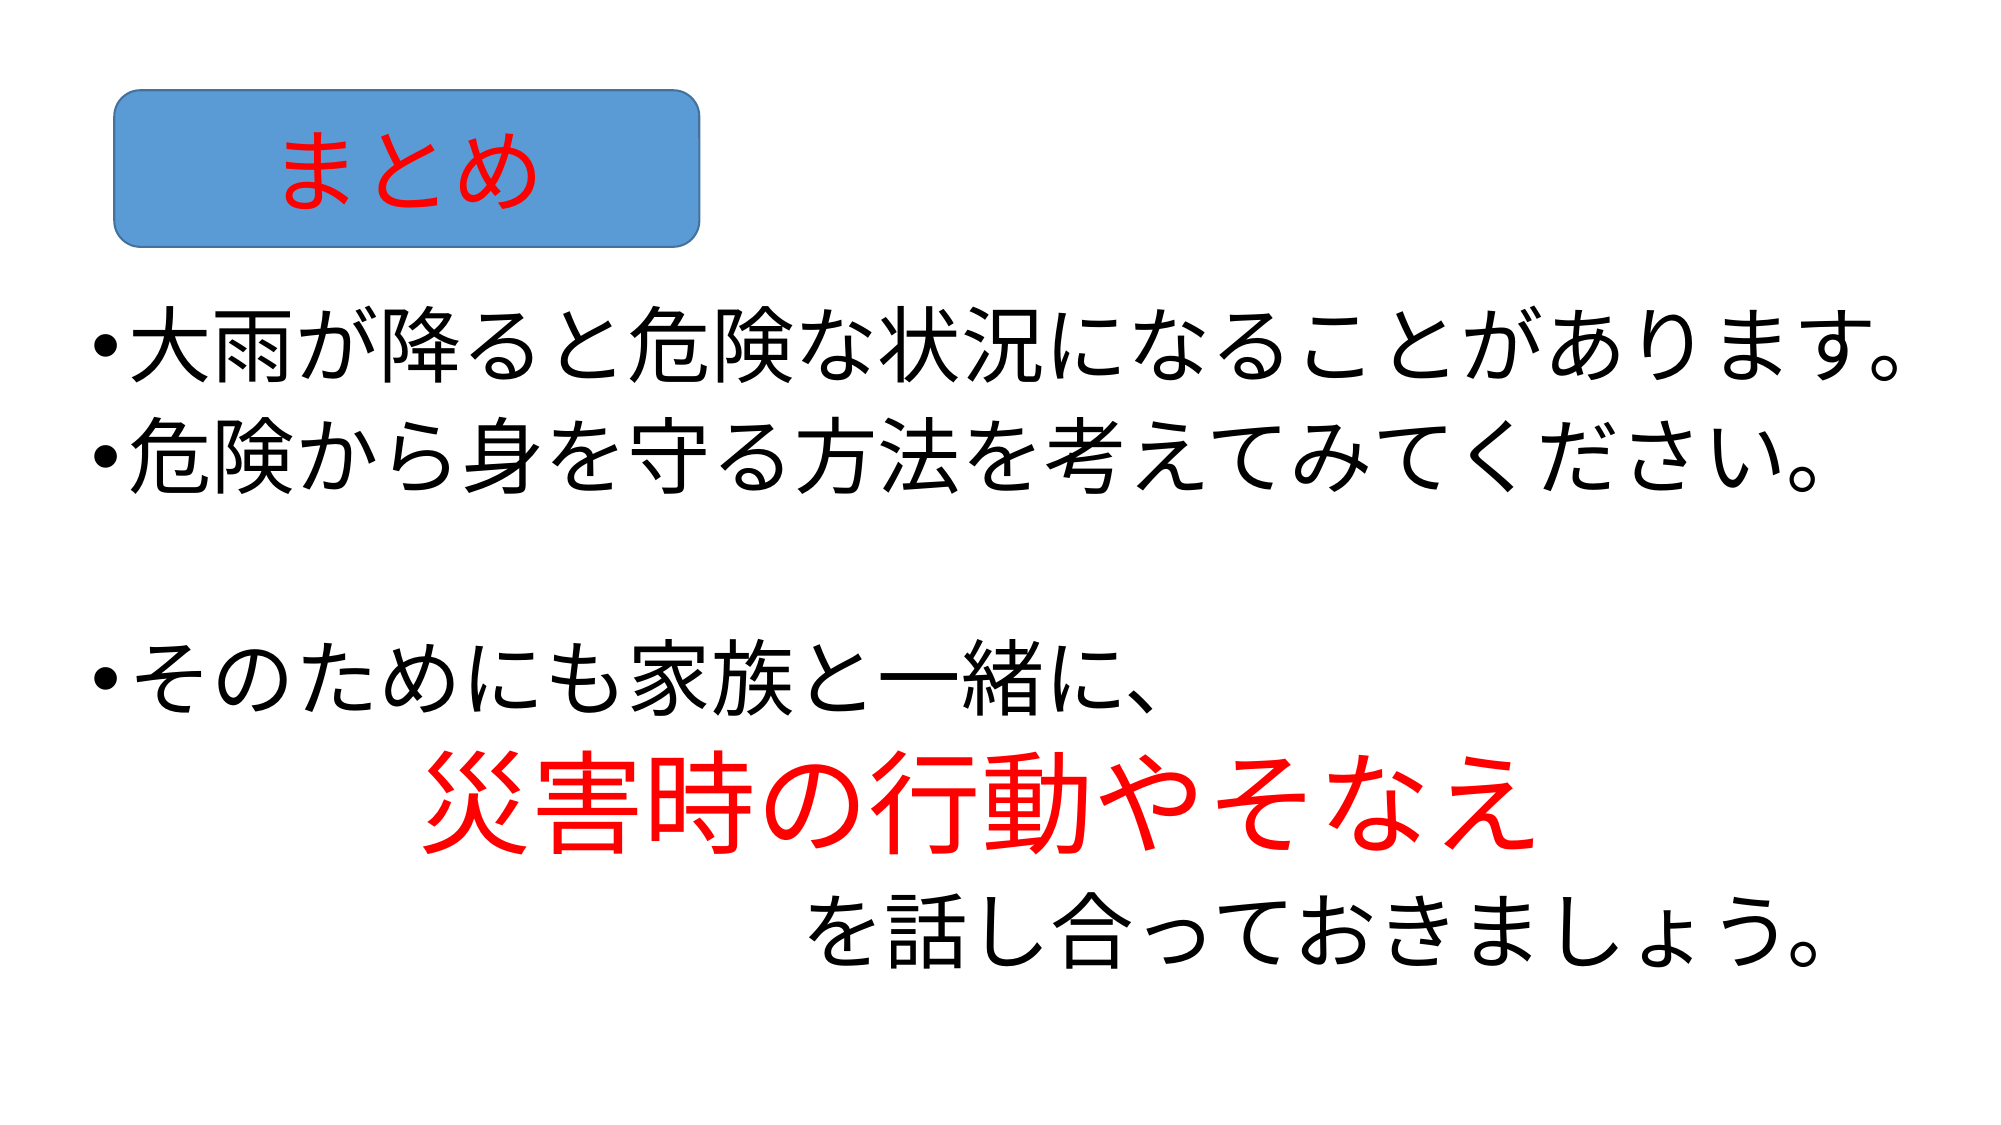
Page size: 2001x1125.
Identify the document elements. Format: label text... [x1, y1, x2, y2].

list 大雨が降ると危険な状況になることがあります。 危険から身を守る方法を考えてみてください。 そのためにも家族と一緒に、 災害時の行動やそなえ を話し合っておきましょう。 [76, 297, 1887, 1044]
text_box まとめ [113, 89, 701, 248]
